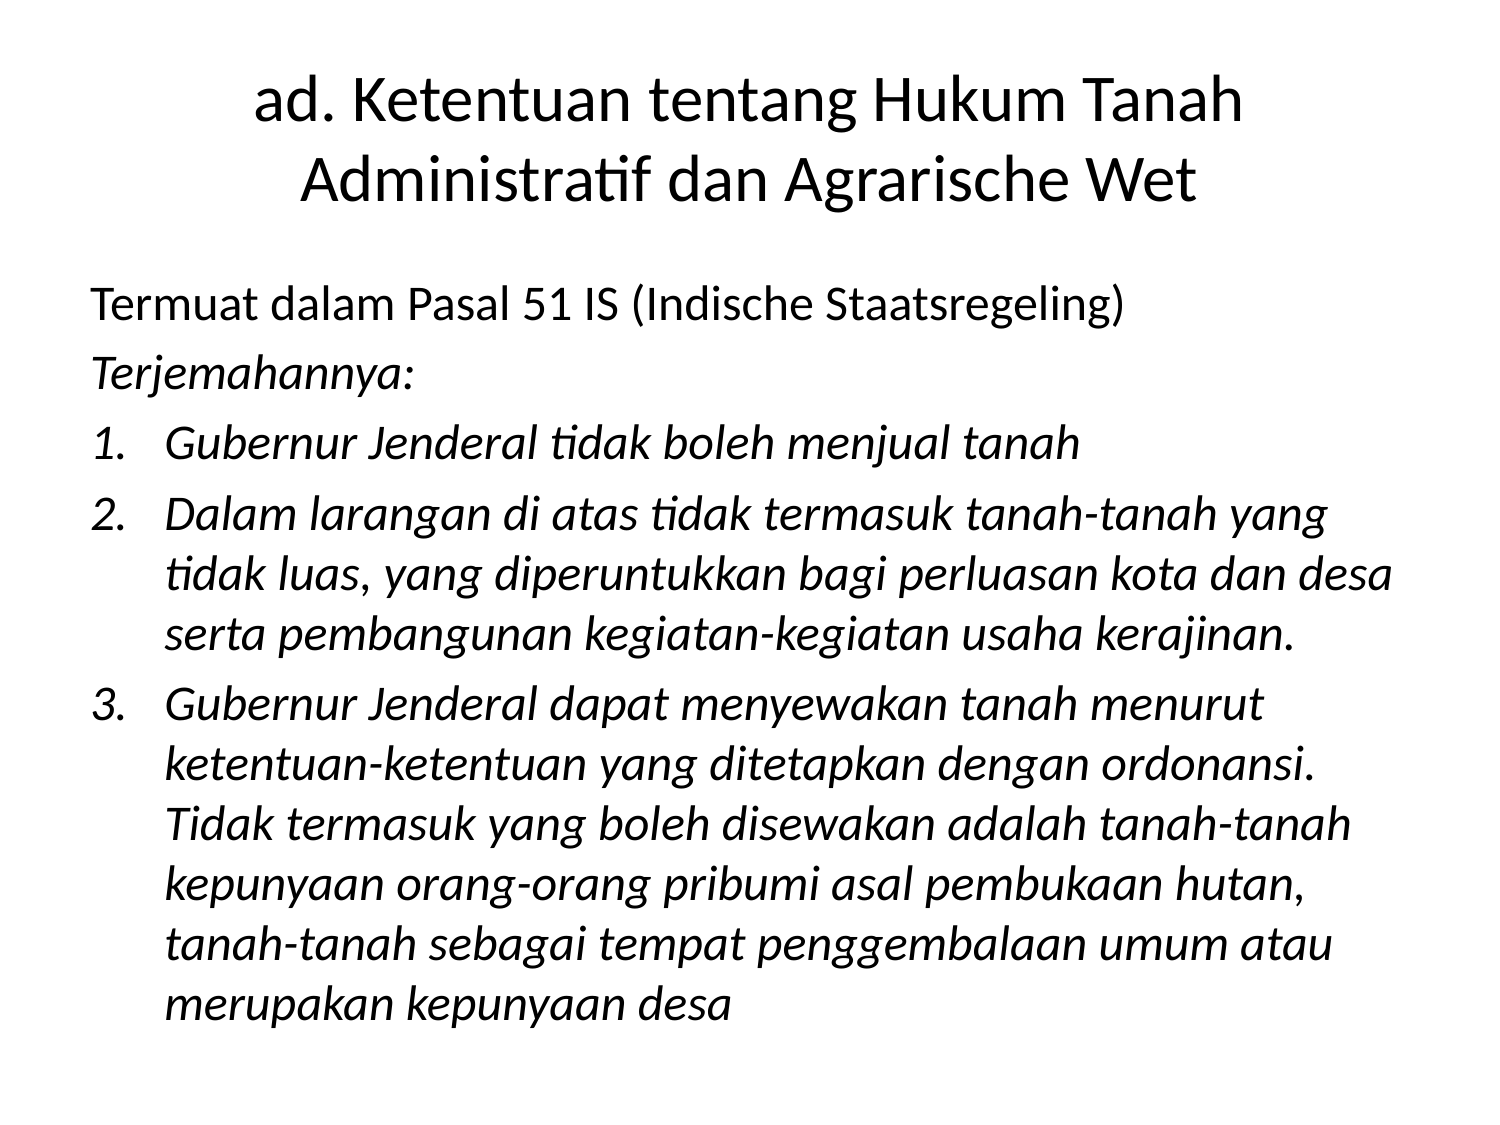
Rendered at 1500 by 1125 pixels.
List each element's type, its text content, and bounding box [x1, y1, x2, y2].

title ad. Ketentuan tentang Hukum Tanah Administratif dan Agrarische Wet [75, 45, 1425, 225]
list Termuat dalam Pasal 51 IS (Indische Staatsregeling) Terjemahannya: Gubernur Jenderal tidak boleh menjual tanah Dalam larangan di atas tidak termasuk tanah-tanah yang tidak luas, yang diperuntukkan bagi perluasan kota dan desa serta pembangunan kegiatan-kegiatan usaha kerajinan. Gubernur Jenderal dapat menyewakan tanah menurut ketentuan-ketentuan yang ditetapkan dengan ordonansi. Tidak termasuk yang boleh disewakan adalah tanah-tanah kepunyaan orang-orang pribumi asal pembukaan hutan, tanah-tanah sebagai tempat penggembalaan umum atau merupakan kepunyaan desa [75, 262, 1425, 1088]
